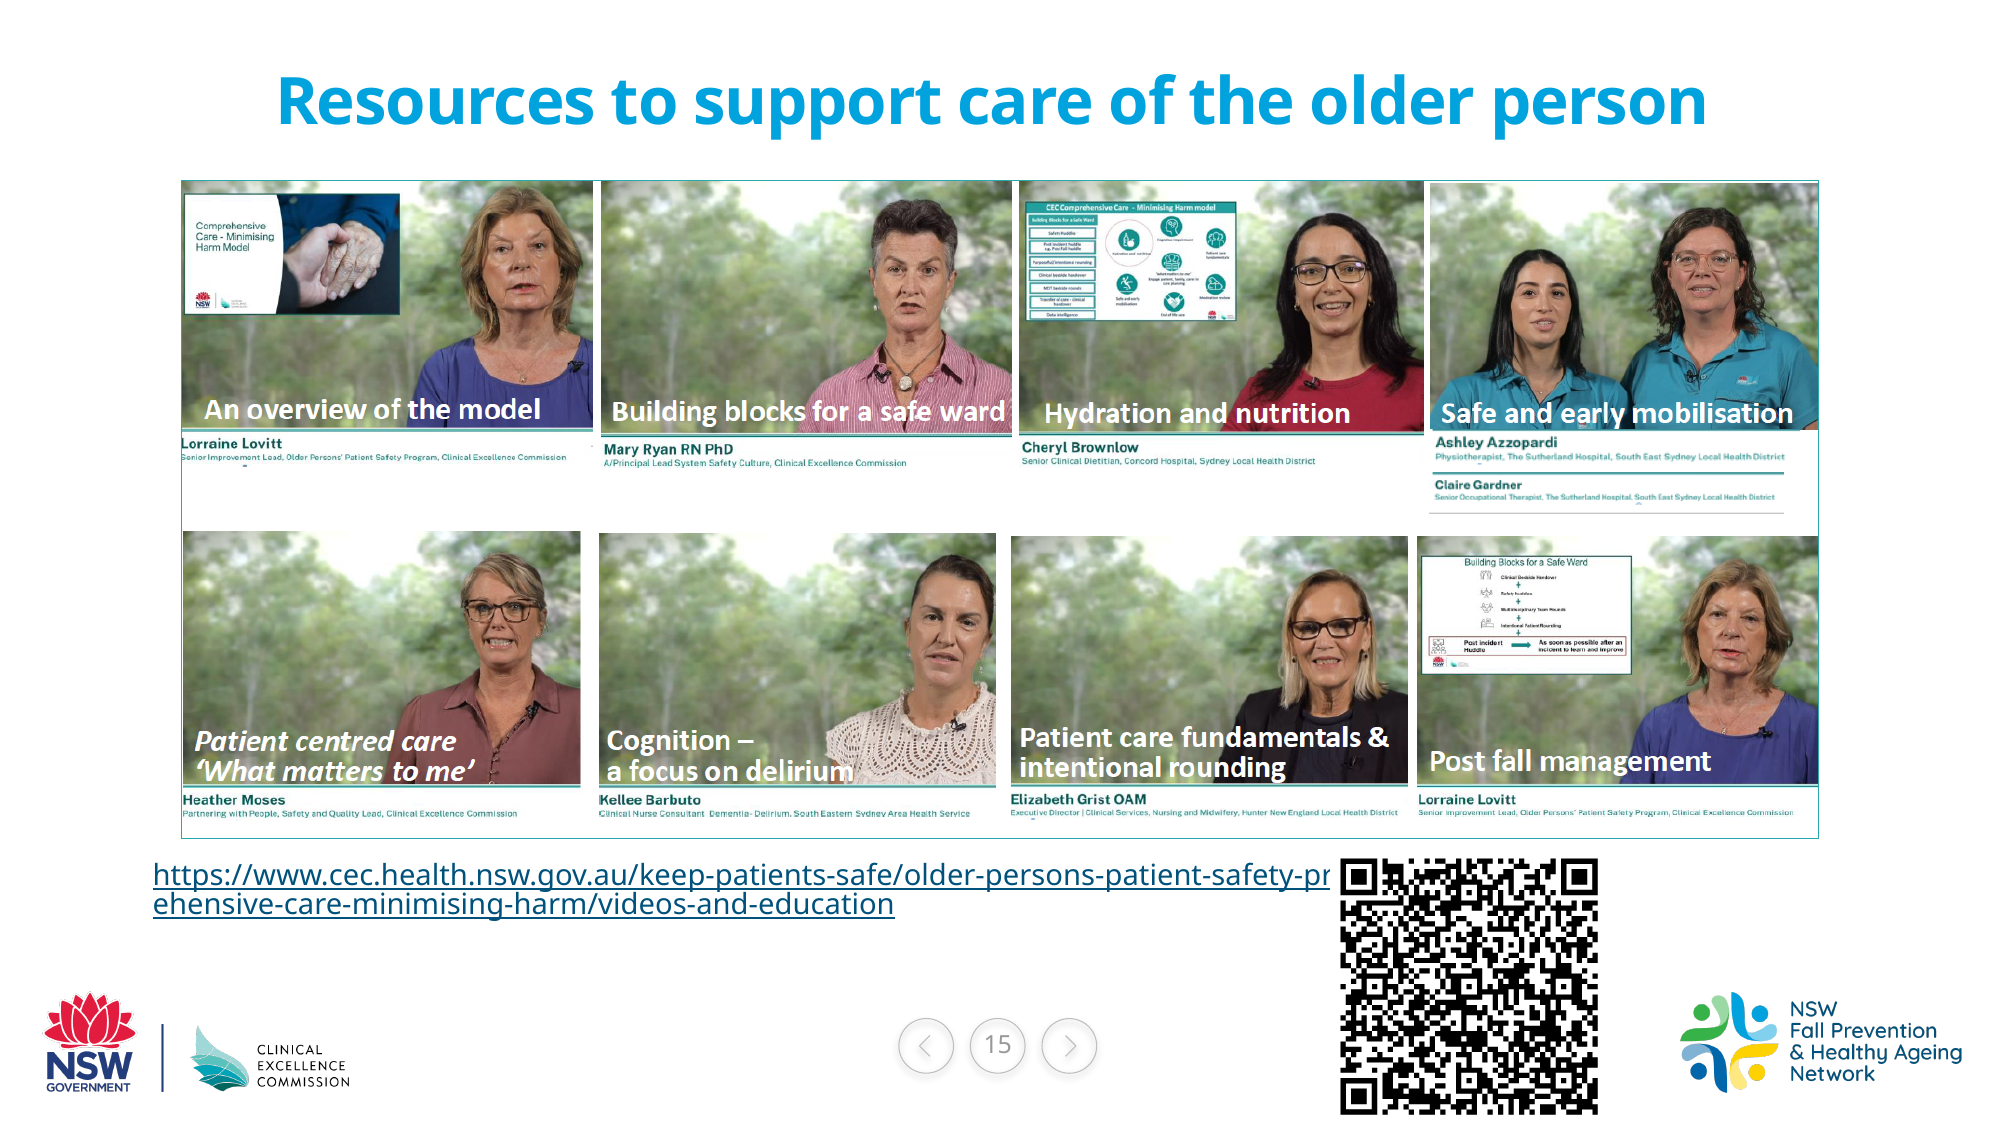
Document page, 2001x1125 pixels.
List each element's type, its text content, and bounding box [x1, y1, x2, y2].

title Resources to support care of the older person [267, 36, 1733, 171]
picture [41, 991, 349, 1092]
picture [1679, 991, 1969, 1093]
text_box https://www.cec.health.nsw.gov.au/keep-patients-safe/older-persons-patient-safety-program/comprehensive-care-minimising-harm/videos-and-education [137, 848, 1326, 964]
picture [1330, 848, 1608, 1125]
picture [180, 180, 1820, 839]
